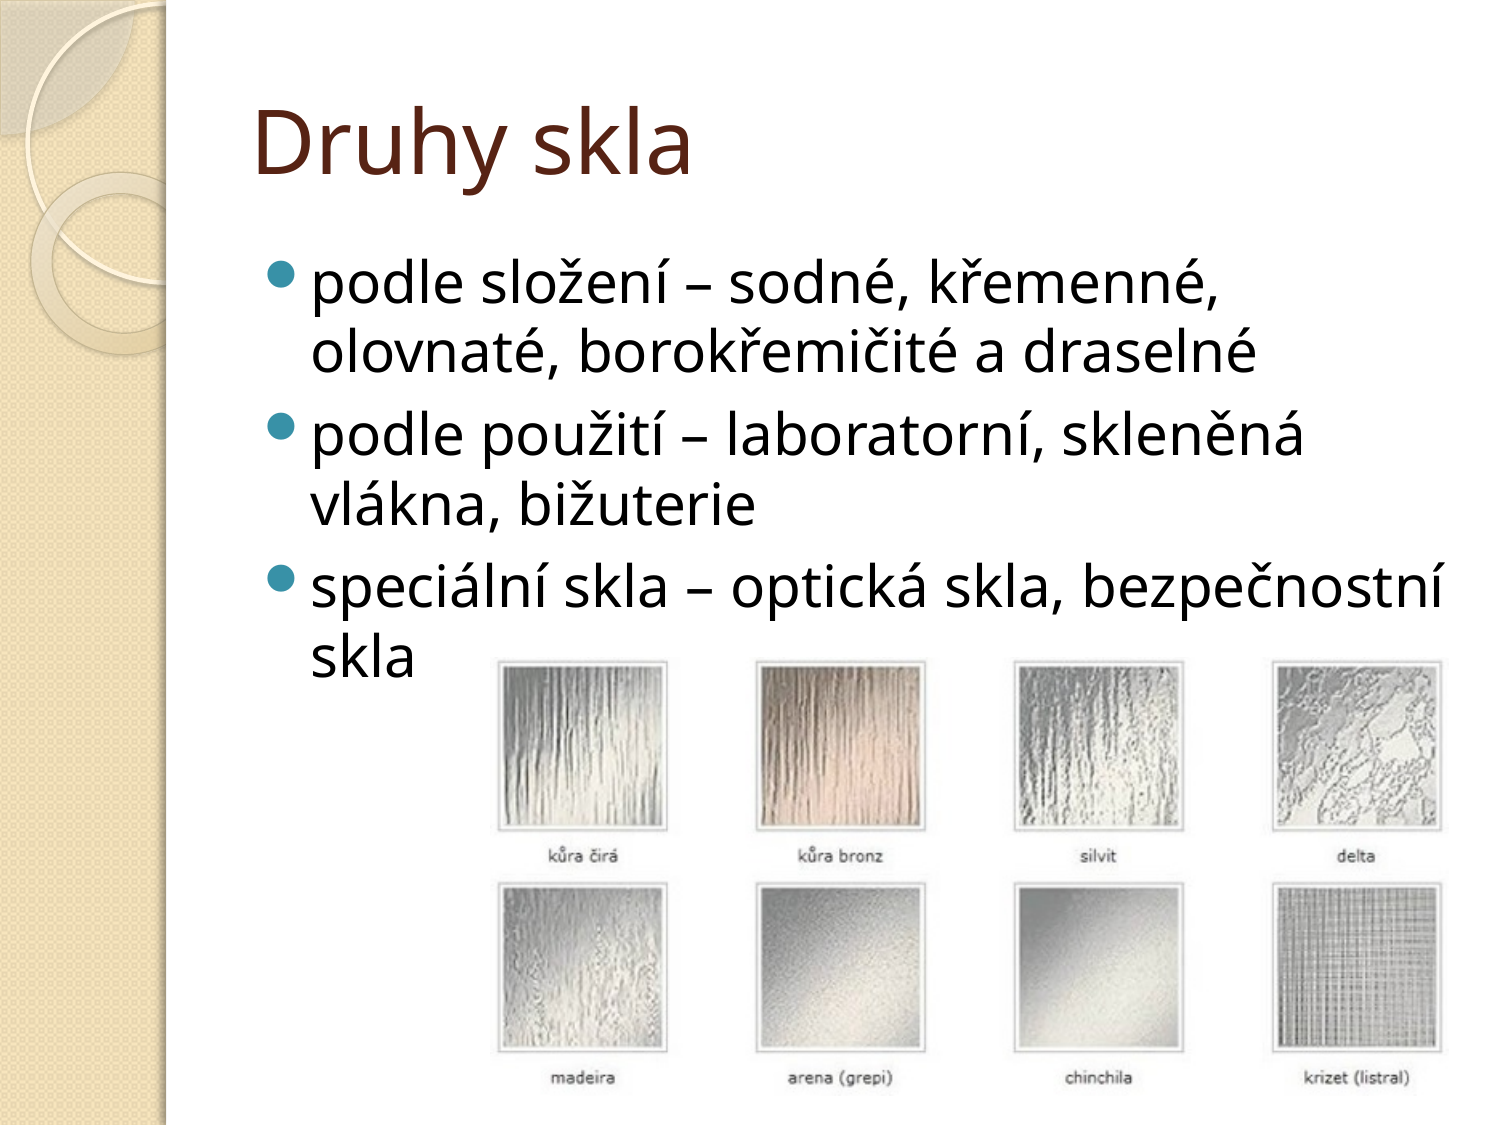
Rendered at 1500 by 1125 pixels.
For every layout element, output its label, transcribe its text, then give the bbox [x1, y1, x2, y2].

title Druhy skla [235, 45, 1466, 233]
picture [489, 657, 1449, 1096]
list podle složení – sodné, křemenné, olovnaté, borokřemičité a draselné podle použití – laboratorní, skleněná vlákna, bižuterie speciální skla – optická skla, bezpečnostní skla [235, 237, 1466, 1025]
